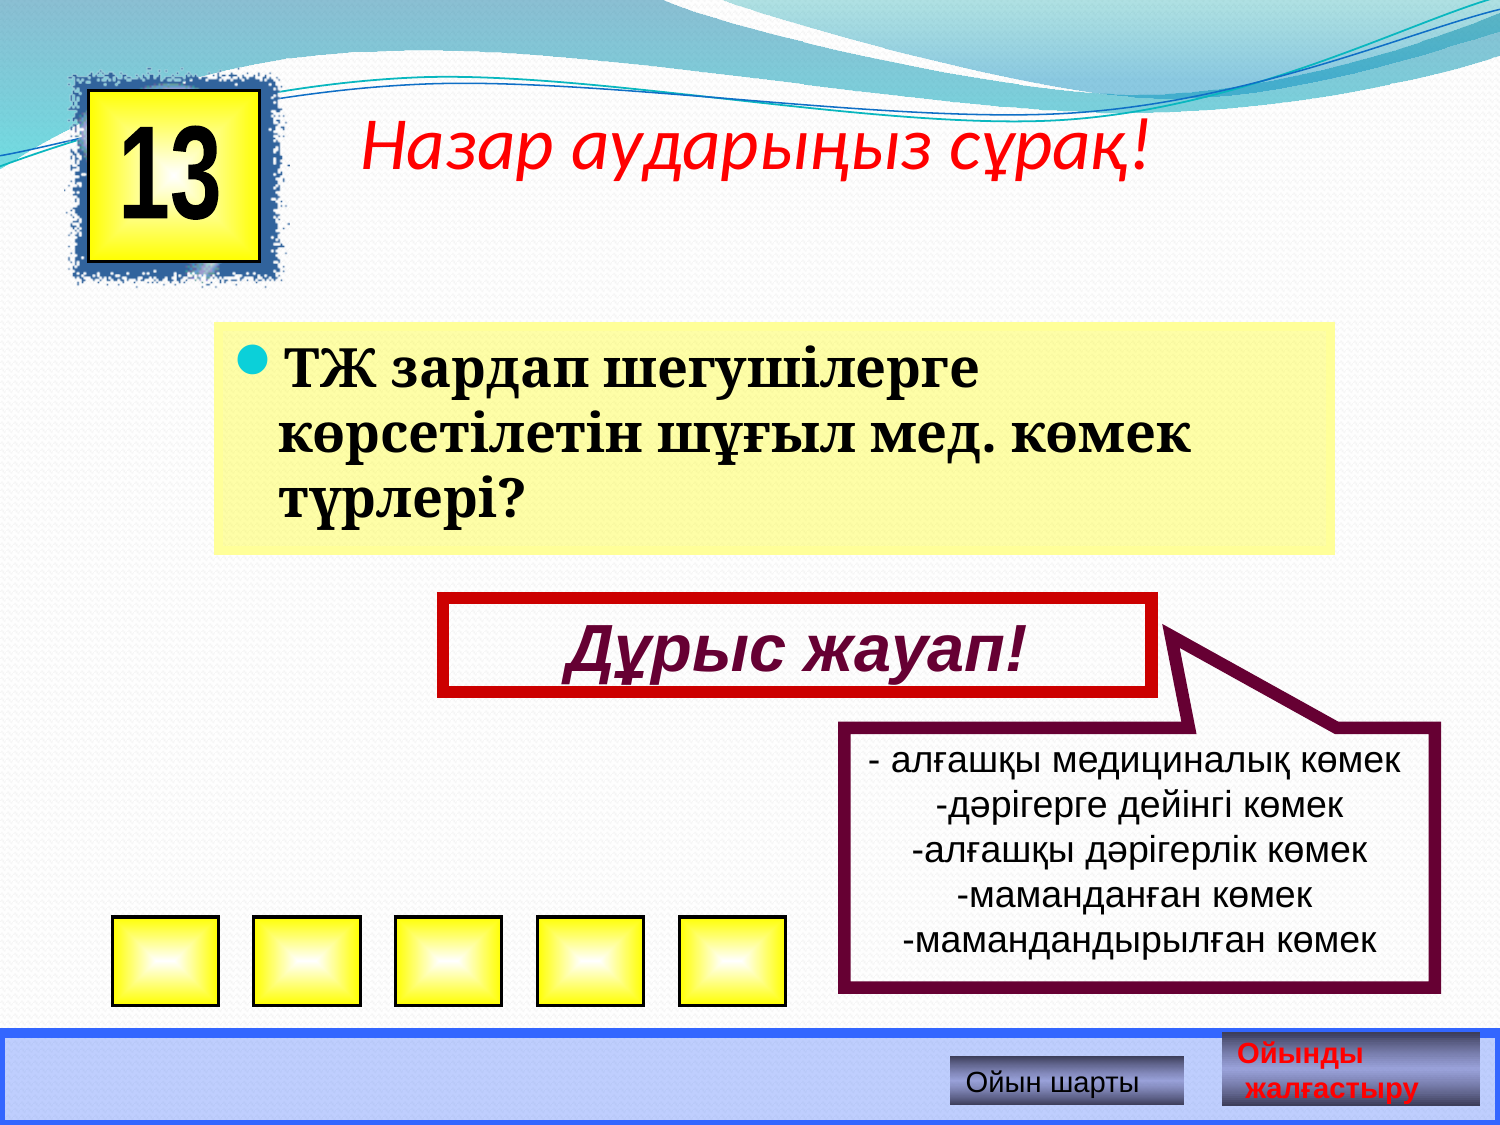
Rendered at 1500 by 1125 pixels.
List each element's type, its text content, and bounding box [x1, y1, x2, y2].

text_box - алғашқы медициналық көмек -дәрігерге дейінгі көмек -алғашқы дәрігерлік көмек -маманданған көмек -мамандандырылған көмек [844, 635, 1435, 988]
text_box Ойынды жалғастыру [1222, 1033, 1480, 1106]
text_box Ойын шарты [950, 1056, 1184, 1105]
text_box [395, 916, 502, 1006]
text_box [679, 916, 786, 1006]
title Назар аударыңыз сұрақ! [360, 45, 1317, 185]
text_box [0, 1033, 1500, 1125]
text_box [537, 916, 644, 1006]
text_box [112, 916, 219, 1006]
text_box Дұрыс жауап! [442, 597, 1152, 693]
picture [64, 66, 290, 292]
text_box [253, 916, 361, 1006]
list ТЖ зардап шегушілерге көрсетілетін шұғыл мед. көмек түрлері? [218, 326, 1331, 551]
